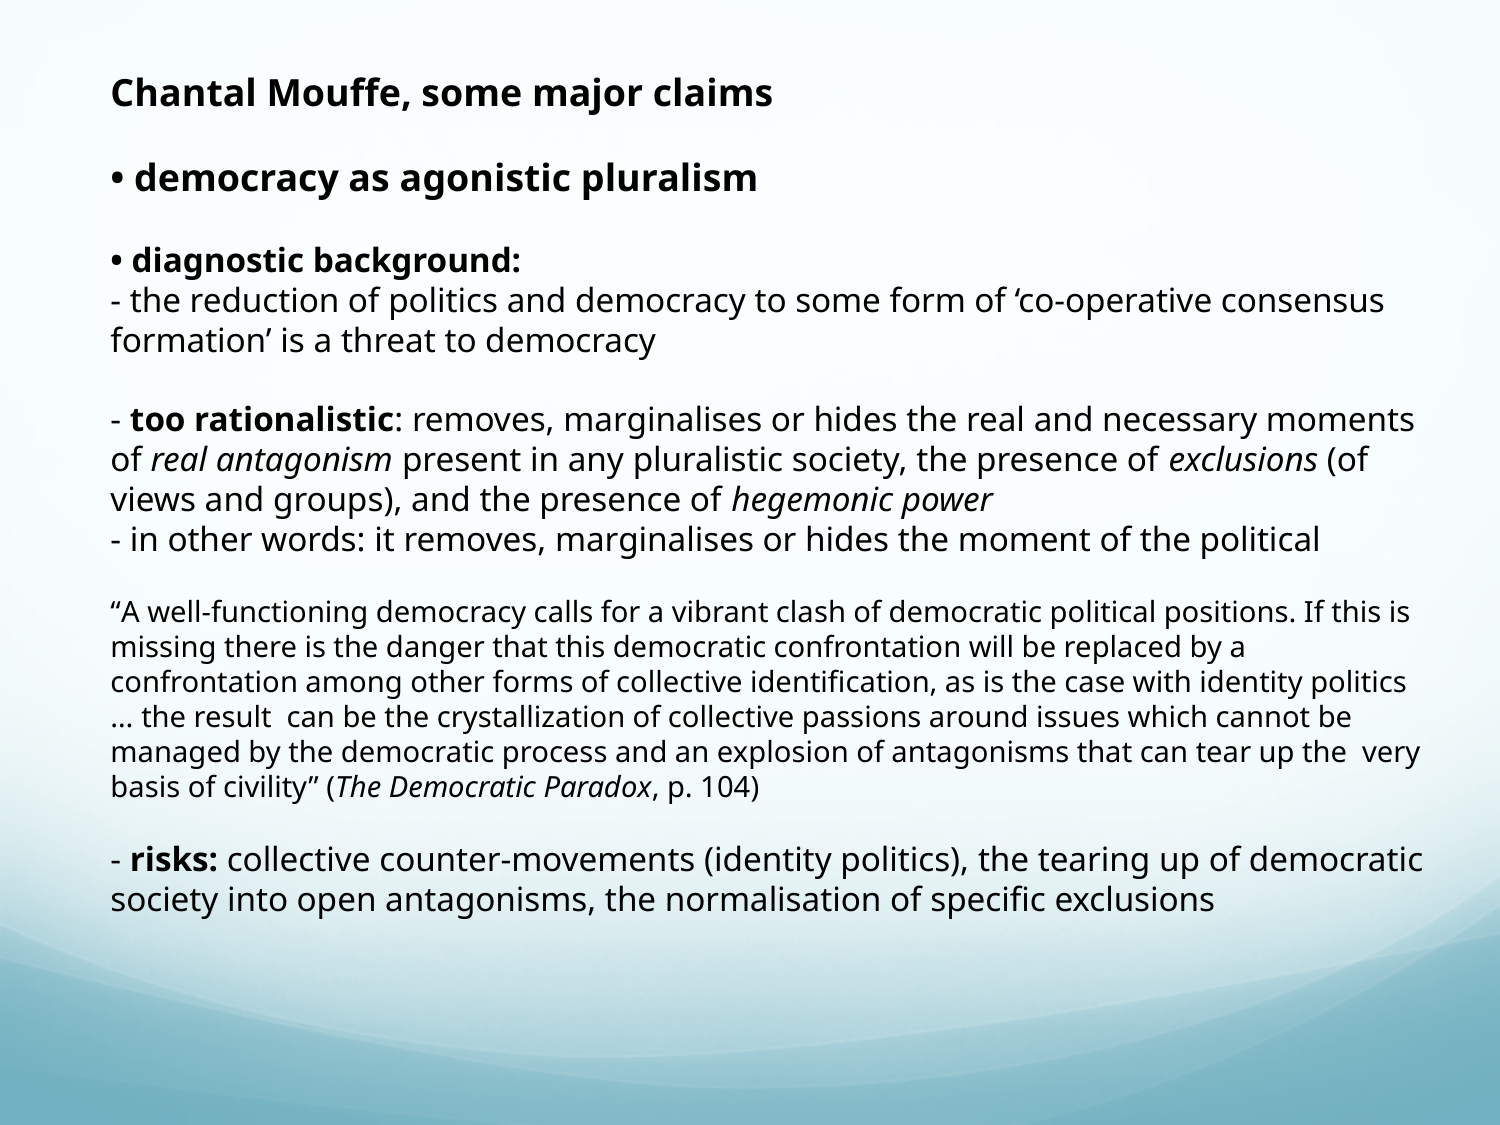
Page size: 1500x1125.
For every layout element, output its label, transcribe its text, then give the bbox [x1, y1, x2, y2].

text_box Chantal Mouffe, some major claims • democracy as agonistic pluralism • diagnostic background: - the reduction of politics and democracy to some form of ‘co-operative consensus formation’ is a threat to democracy - too rationalistic: removes, marginalises or hides the real and necessary moments of real antagonism present in any pluralistic society, the presence of exclusions (of views and groups), and the presence of hegemonic power - in other words: it removes, marginalises or hides the moment of the political “A well-functioning democracy calls for a vibrant clash of democratic political positions. If this is missing there is the danger that this democratic confrontation will be replaced by a confrontation among other forms of collective identification, as is the case with identity politics … the result can be the crystallization of collective passions around issues which cannot be managed by the democratic process and an explosion of antagonisms that can tear up the very basis of civility” (The Democratic Paradox, p. 104) - risks: collective counter-movements (identity politics), the tearing up of democratic society into open antagonisms, the normalisation of specific exclusions [95, 61, 1450, 926]
